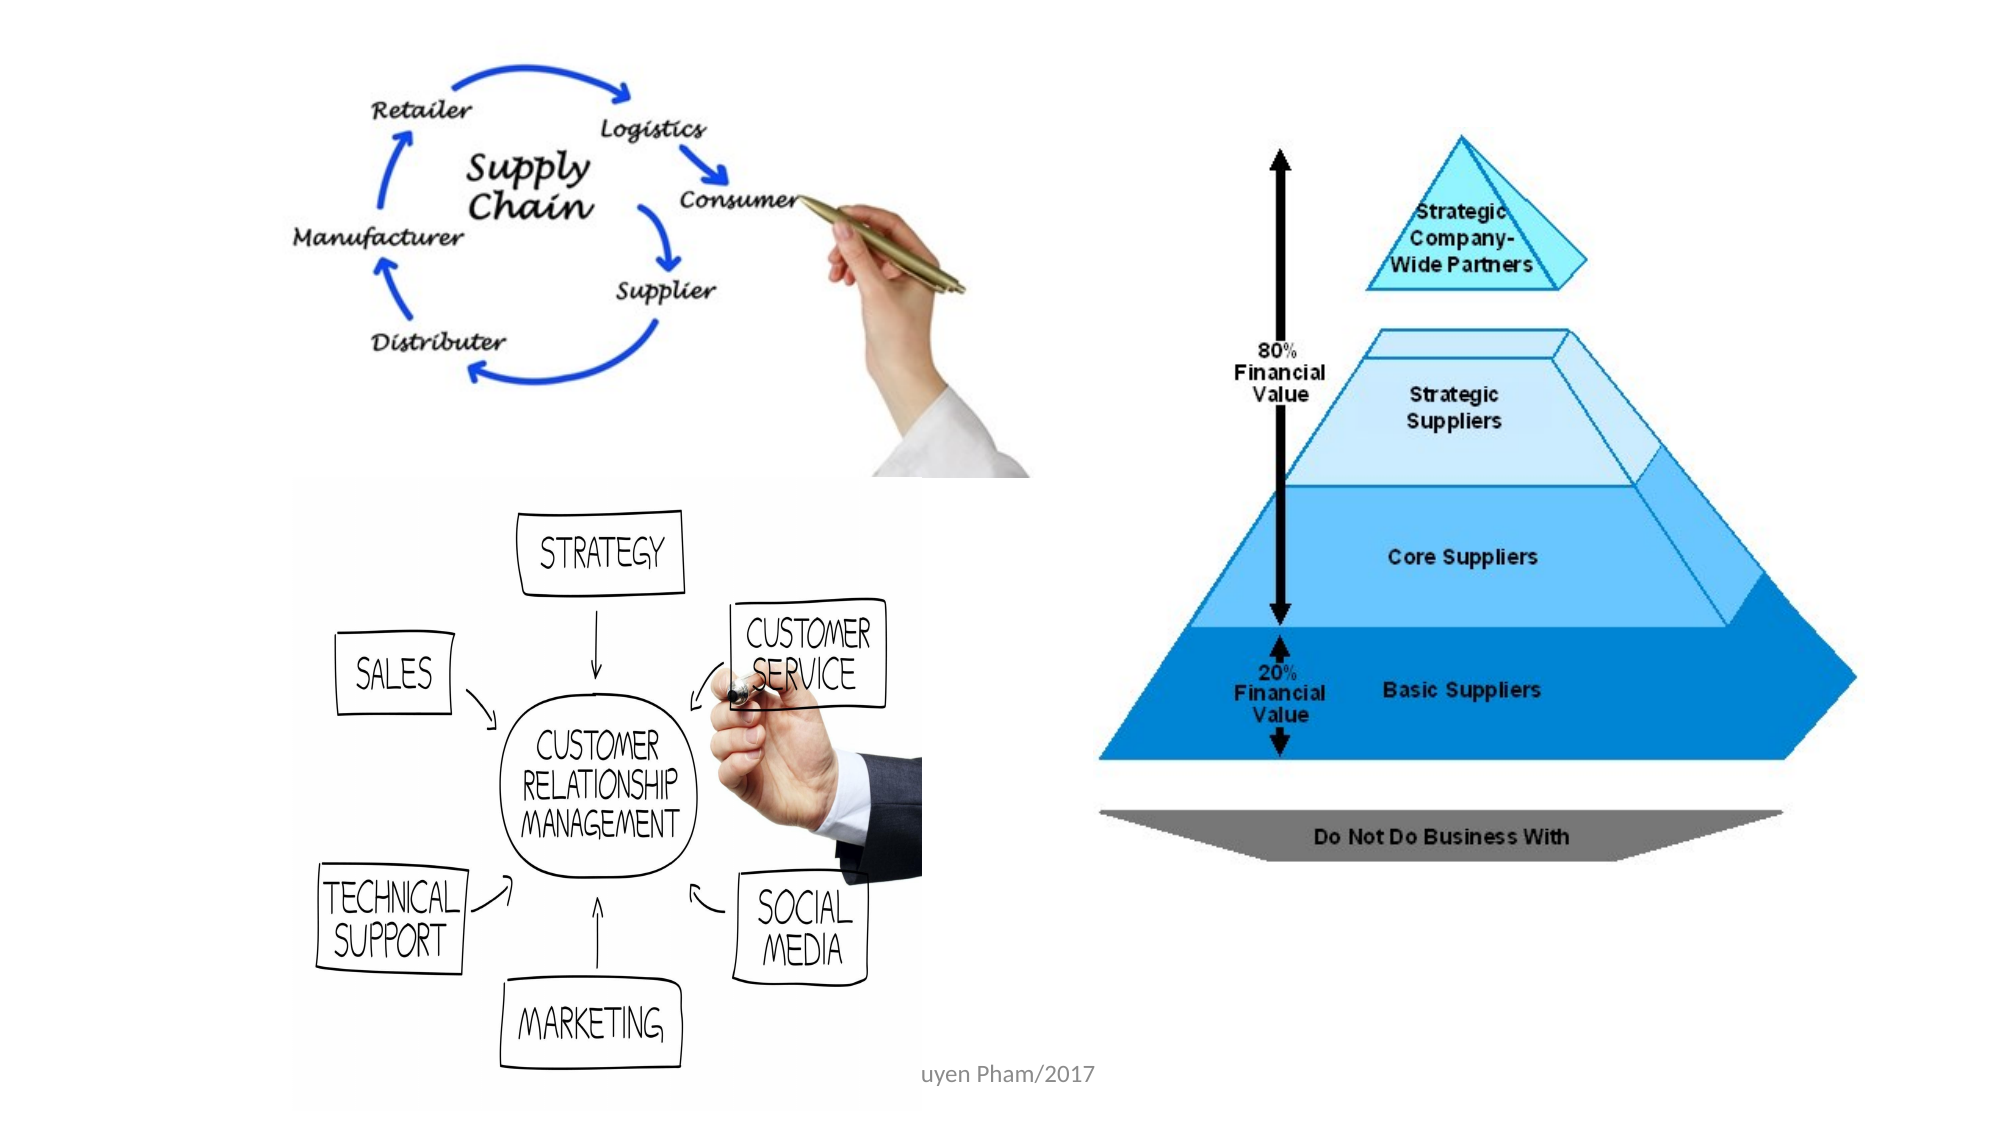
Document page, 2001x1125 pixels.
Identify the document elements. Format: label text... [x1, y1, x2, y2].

picture [292, 477, 922, 1111]
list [271, 16, 1054, 478]
footer Quyen Pham/2017 [922, 1042, 1338, 1103]
picture [1093, 127, 1865, 865]
